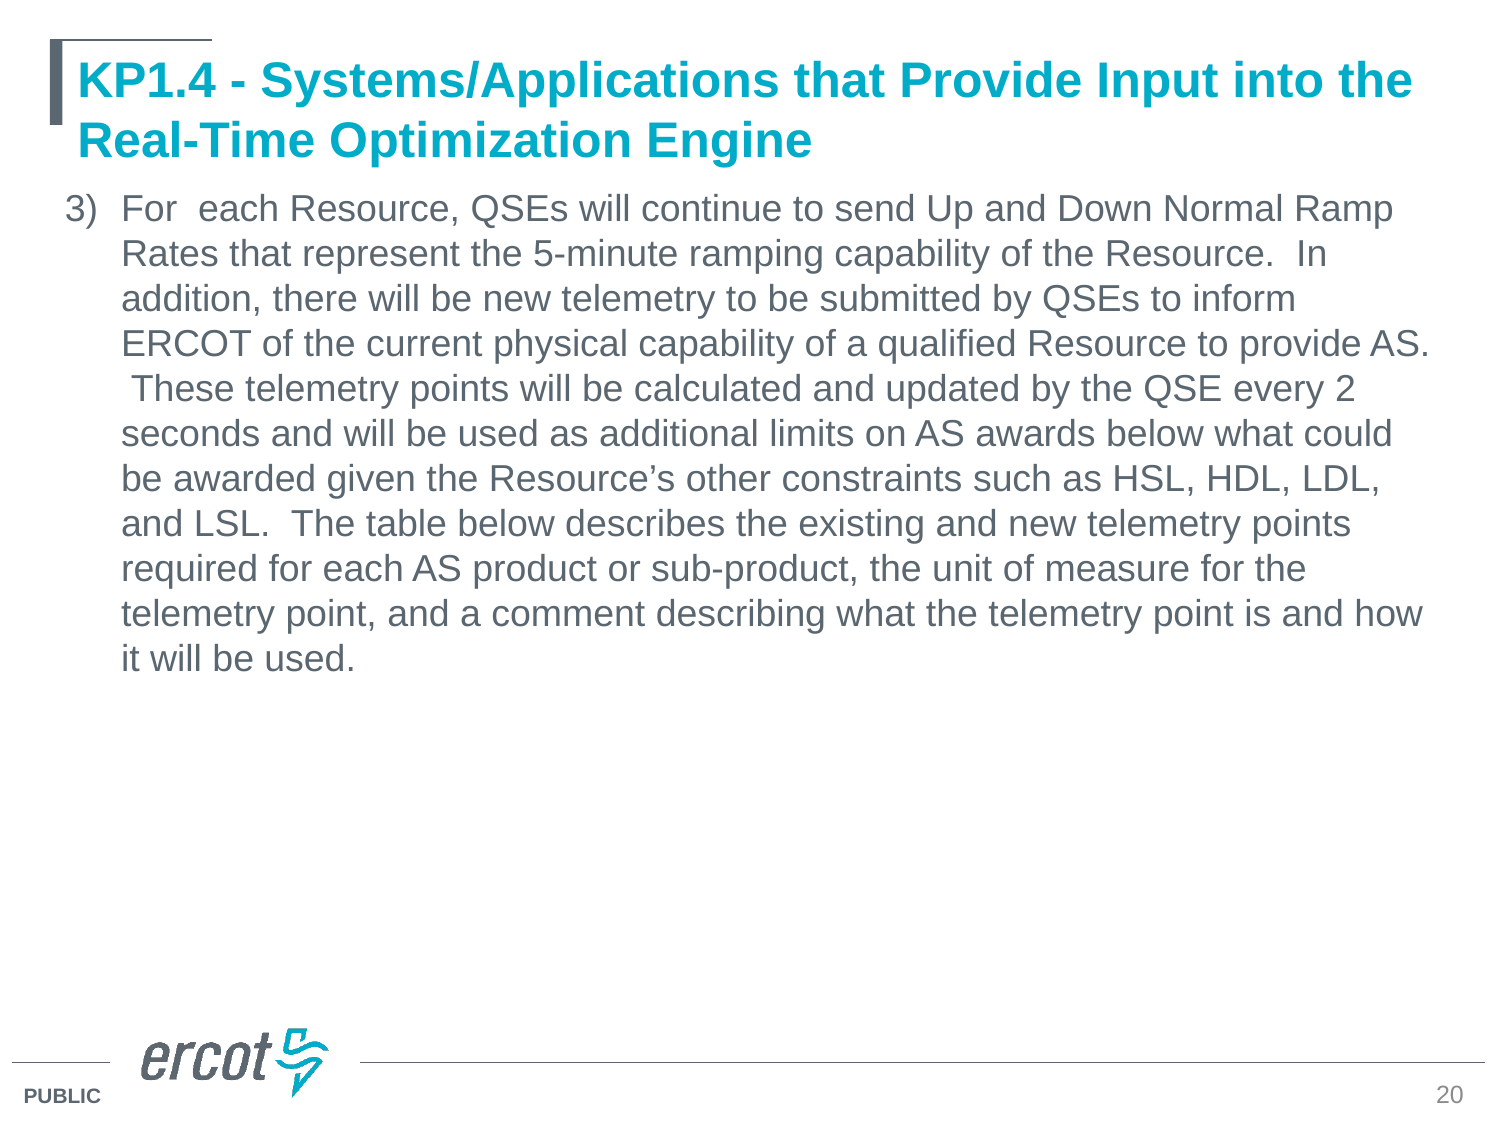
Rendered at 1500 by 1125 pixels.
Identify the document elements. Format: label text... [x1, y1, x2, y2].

picture [137, 1024, 332, 1100]
title KP1.4 - Systems/Applications that Provide Input into the Real-Time Optimization Engine [62, 39, 1450, 125]
slide_number 20 [1412, 1076, 1488, 1112]
list For each Resource, QSEs will continue to send Up and Down Normal Ramp Rates that represent the 5-minute ramping capability of the Resource. In addition, there will be new telemetry to be submitted by QSEs to inform ERCOT of the current physical capability of a qualified Resource to provide AS. These telemetry points will be calculated and updated by the QSE every 2 seconds and will be used as additional limits on AS awards below what could be awarded given the Resource’s other constraints such as HSL, HDL, LDL, and LSL. The table below describes the existing and new telemetry points required for each AS product or sub-product, the unit of measure for the telemetry point, and a comment describing what the telemetry point is and how it will be used. [50, 176, 1450, 972]
